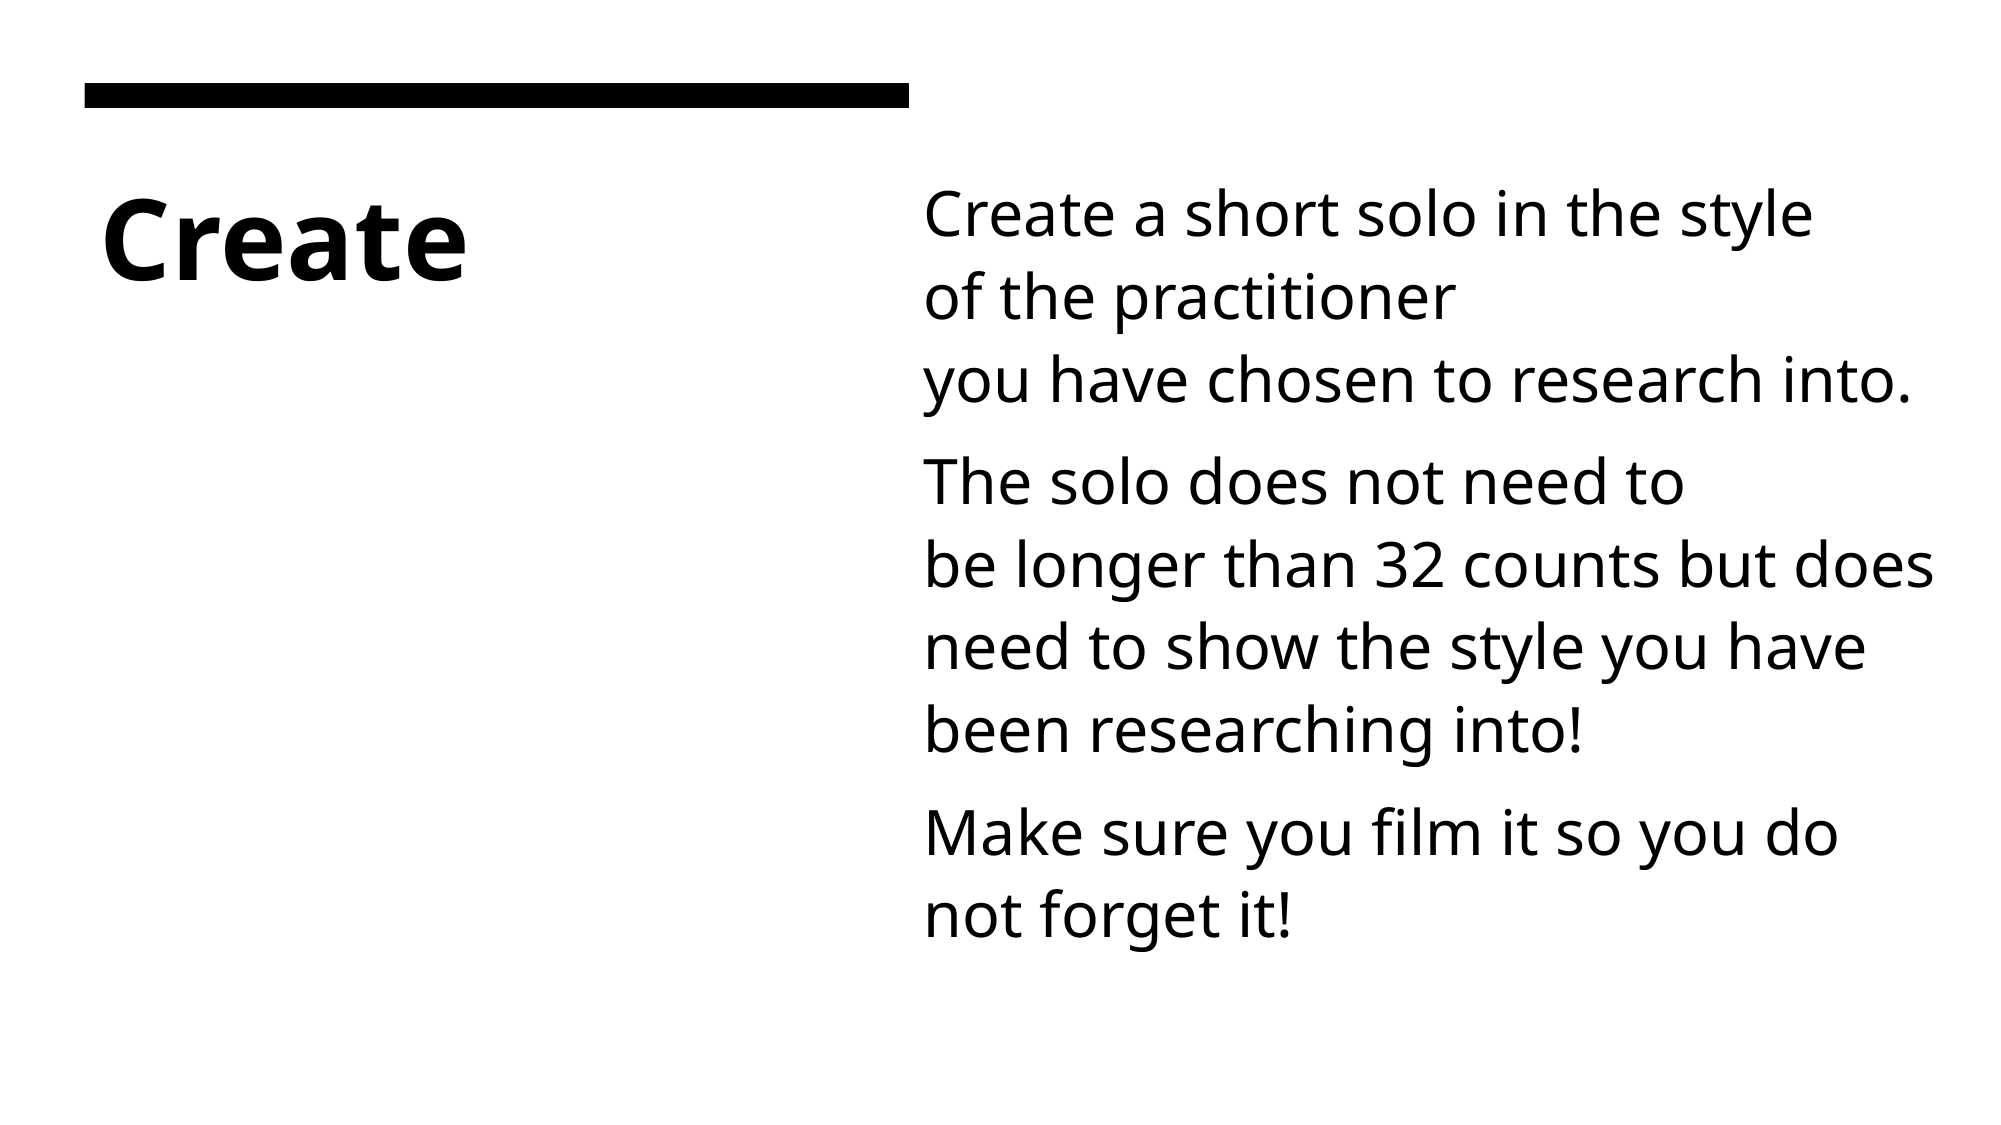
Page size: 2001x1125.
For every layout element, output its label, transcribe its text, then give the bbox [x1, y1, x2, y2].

title Create [84, 160, 908, 960]
list Create a short solo in the style of the practitioner you have chosen to research into. The solo does not need to be longer than 32 counts but does need to show the style you have been researching into! Make sure you film it so you do not forget it! [908, 158, 1967, 1079]
